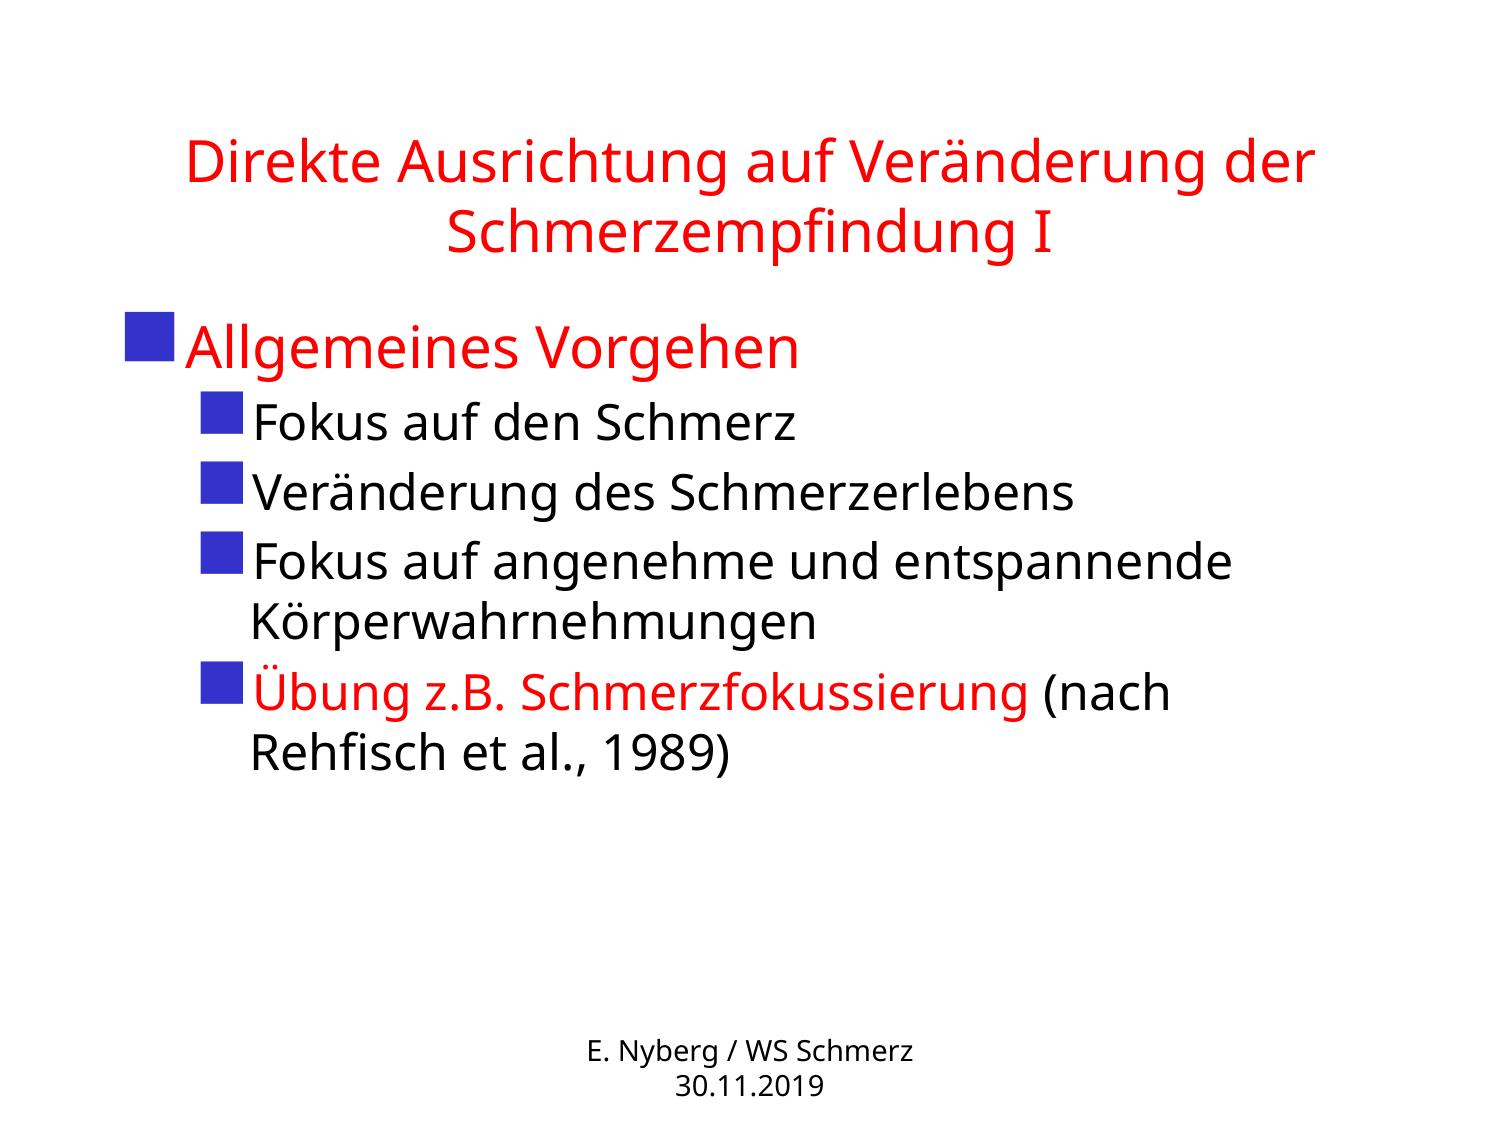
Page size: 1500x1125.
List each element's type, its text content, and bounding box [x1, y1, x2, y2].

list Allgemeines Vorgehen Fokus auf den Schmerz Veränderung des Schmerzerlebens Fokus auf angenehme und entspannende Körperwahrnehmungen Übung z.B. Schmerzfokussierung (nach Rehfisch et al., 1989) [112, 302, 1388, 1000]
title Direkte Ausrichtung auf Veränderung der Schmerzempfindung I [112, 99, 1388, 288]
footer E. Nyberg / WS Schmerz 30.11.2019 [512, 1024, 988, 1101]
